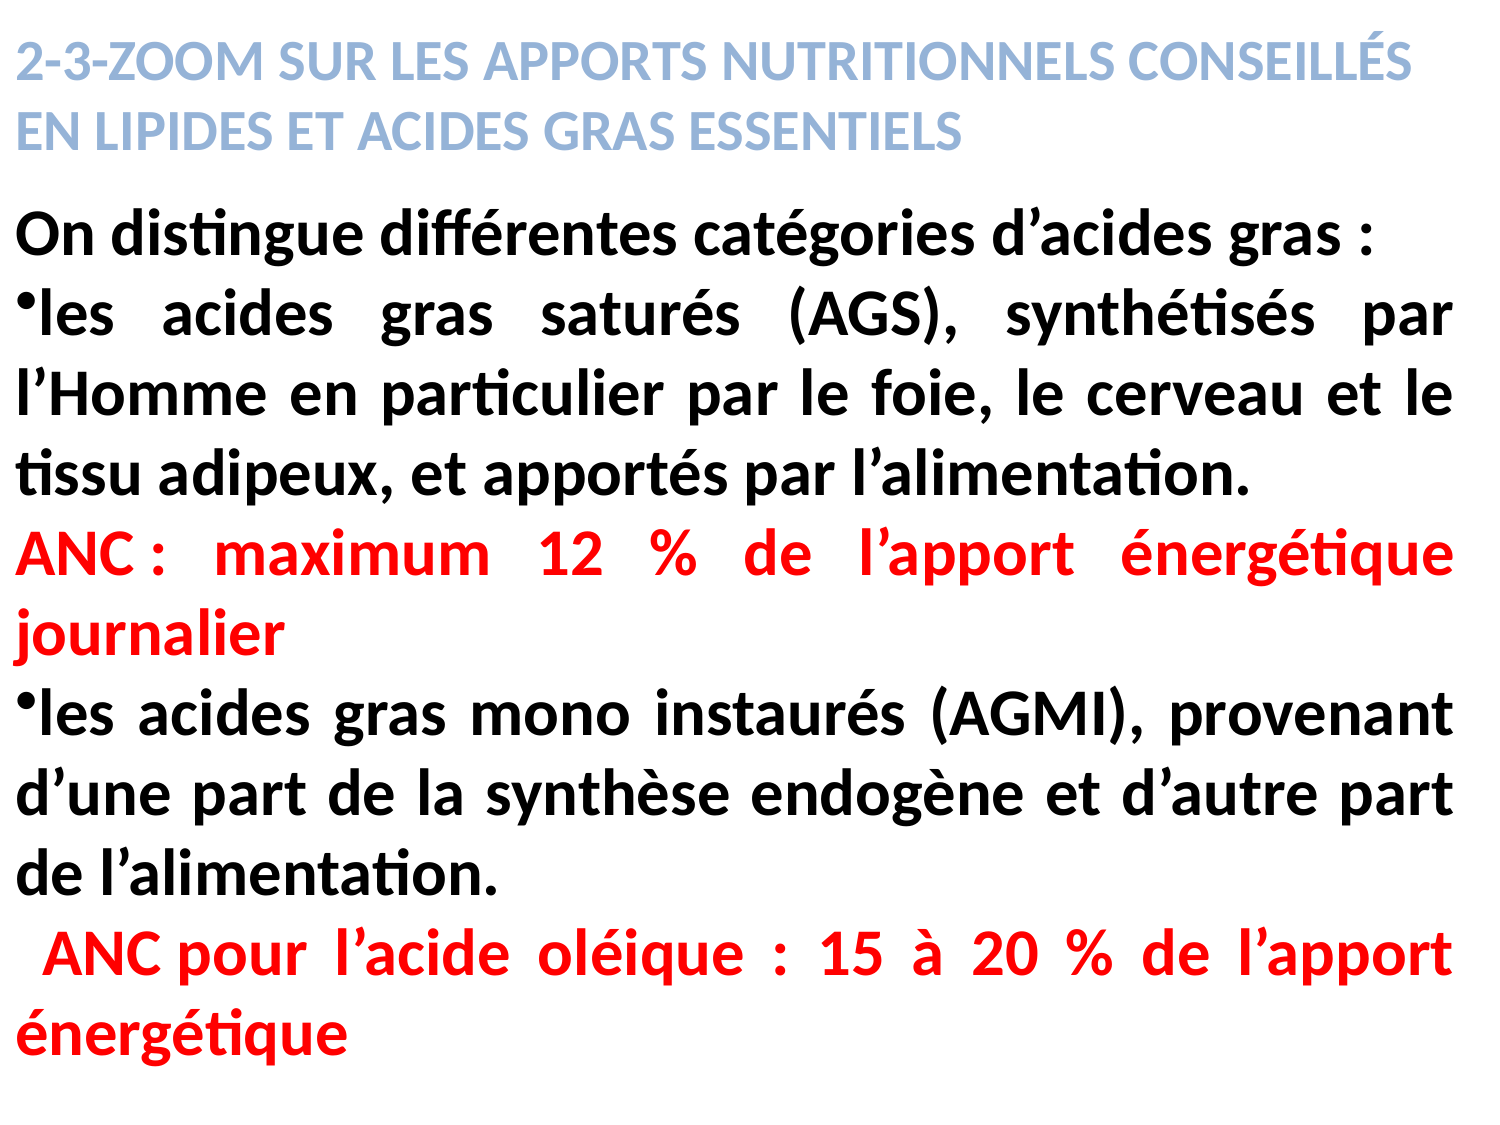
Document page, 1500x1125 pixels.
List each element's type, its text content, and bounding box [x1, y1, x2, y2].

text_box 2-3-ZOOM SUR LES APPORTS NUTRITIONNELS CONSEILLÉS EN LIPIDES ET ACIDES GRAS ESSENTIELS [0, 1, 1500, 232]
text_box On distingue différentes catégories d’acides gras : les acides gras saturés (AGS), synthétisés par l’Homme en particulier par le foie, le cerveau et le tissu adipeux, et apportés par l’alimentation. ANC : maximum 12 % de l’apport énergétique journalier les acides gras mono instaurés (AGMI), provenant d’une part de la synthèse endogène et d’autre part de l’alimentation. ANC pour l’acide oléique : 15 à 20 % de l’apport énergétique [0, 181, 1471, 1077]
